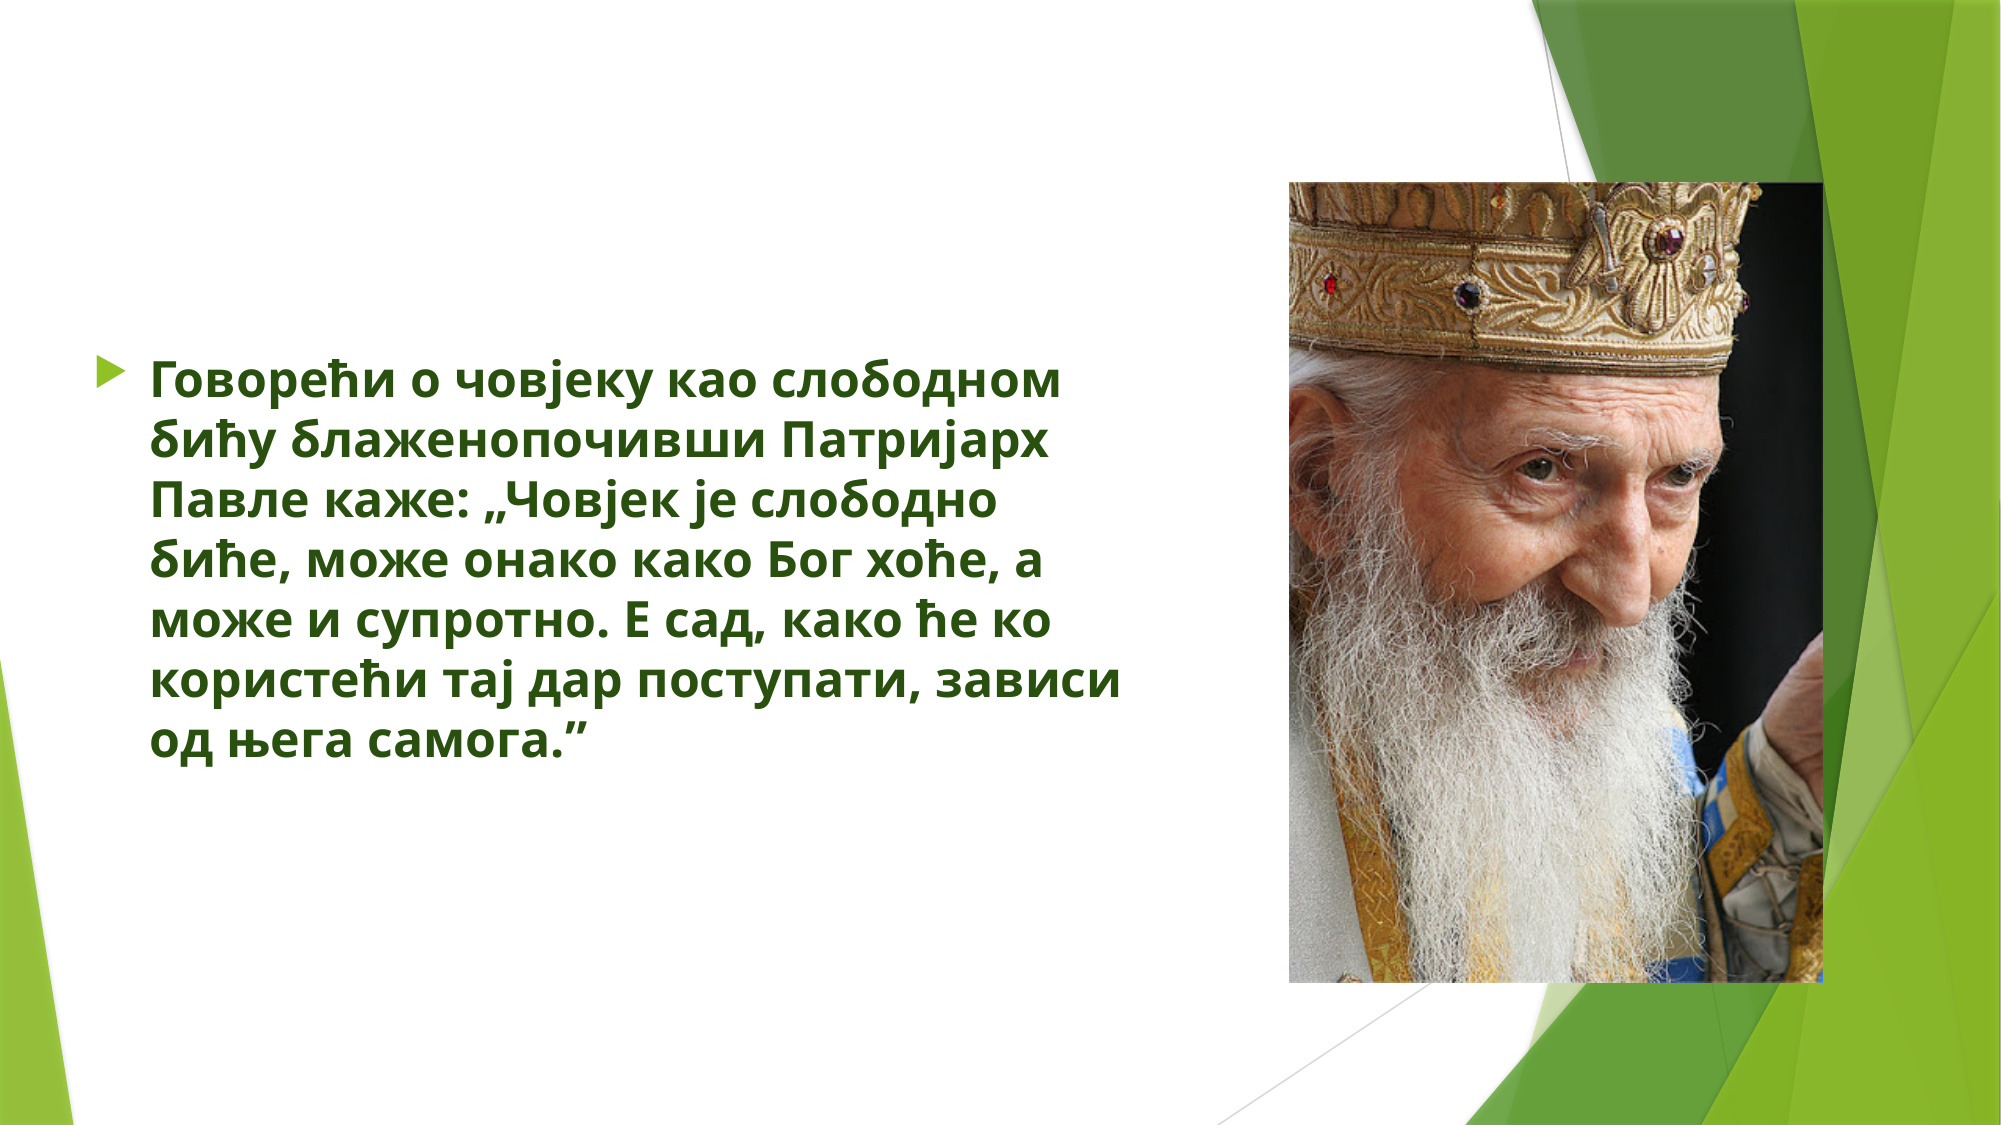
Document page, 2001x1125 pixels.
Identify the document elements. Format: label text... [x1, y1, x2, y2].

picture [1289, 182, 1823, 984]
list Говорећи о човјеку као слободном бићу блаженопочивши Патријарх Павле каже: „Човјек је слободно биће, може онако како Бог хоће, а може и супротно. Е сад, како ће ко користећи тај дар поступати, зависи од њега самога.” [78, 339, 1146, 959]
